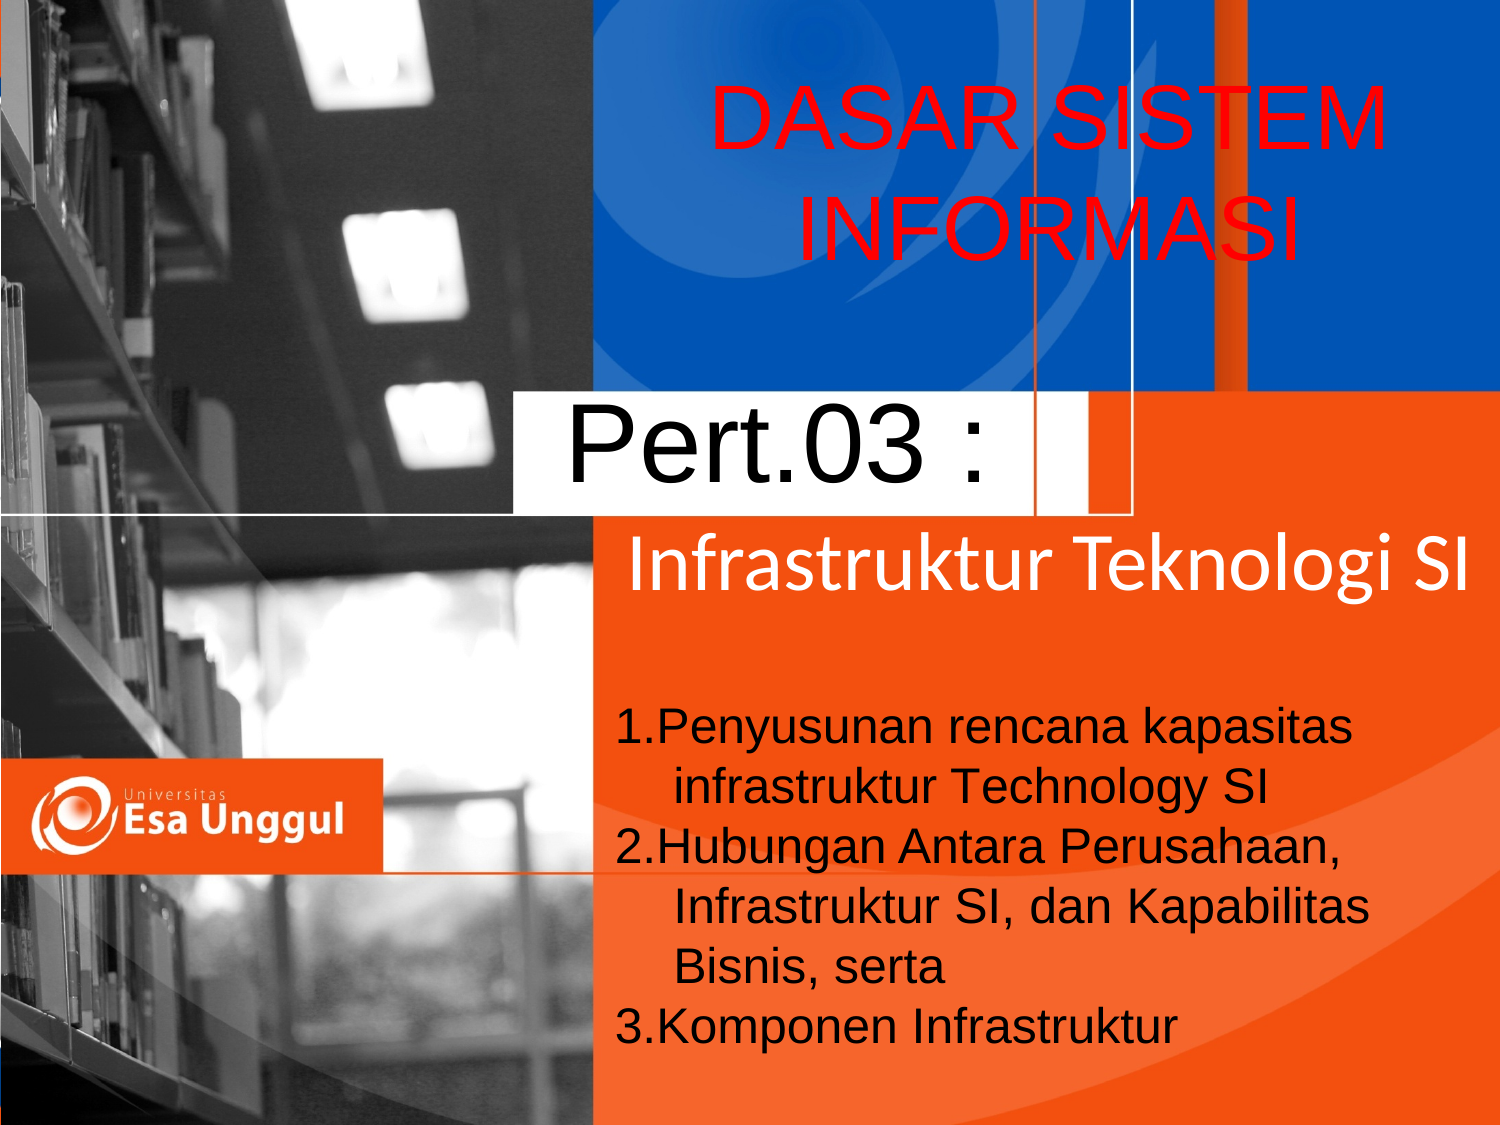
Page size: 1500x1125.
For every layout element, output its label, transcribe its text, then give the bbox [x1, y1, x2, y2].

text_box Pert.03 : [549, 362, 1060, 513]
text_box DASAR SISTEM INFORMASI [599, 50, 1500, 286]
text_box 1.Penyusunan rencana kapasitas infrastruktur Technology SI 2.Hubungan Antara Perusahaan, Infrastruktur SI, dan Kapabilitas Bisnis, serta 3.Komponen Infrastruktur [599, 685, 1494, 1121]
list Infrastruktur Teknologi SI [587, 500, 1500, 1113]
picture [0, 0, 1500, 1125]
